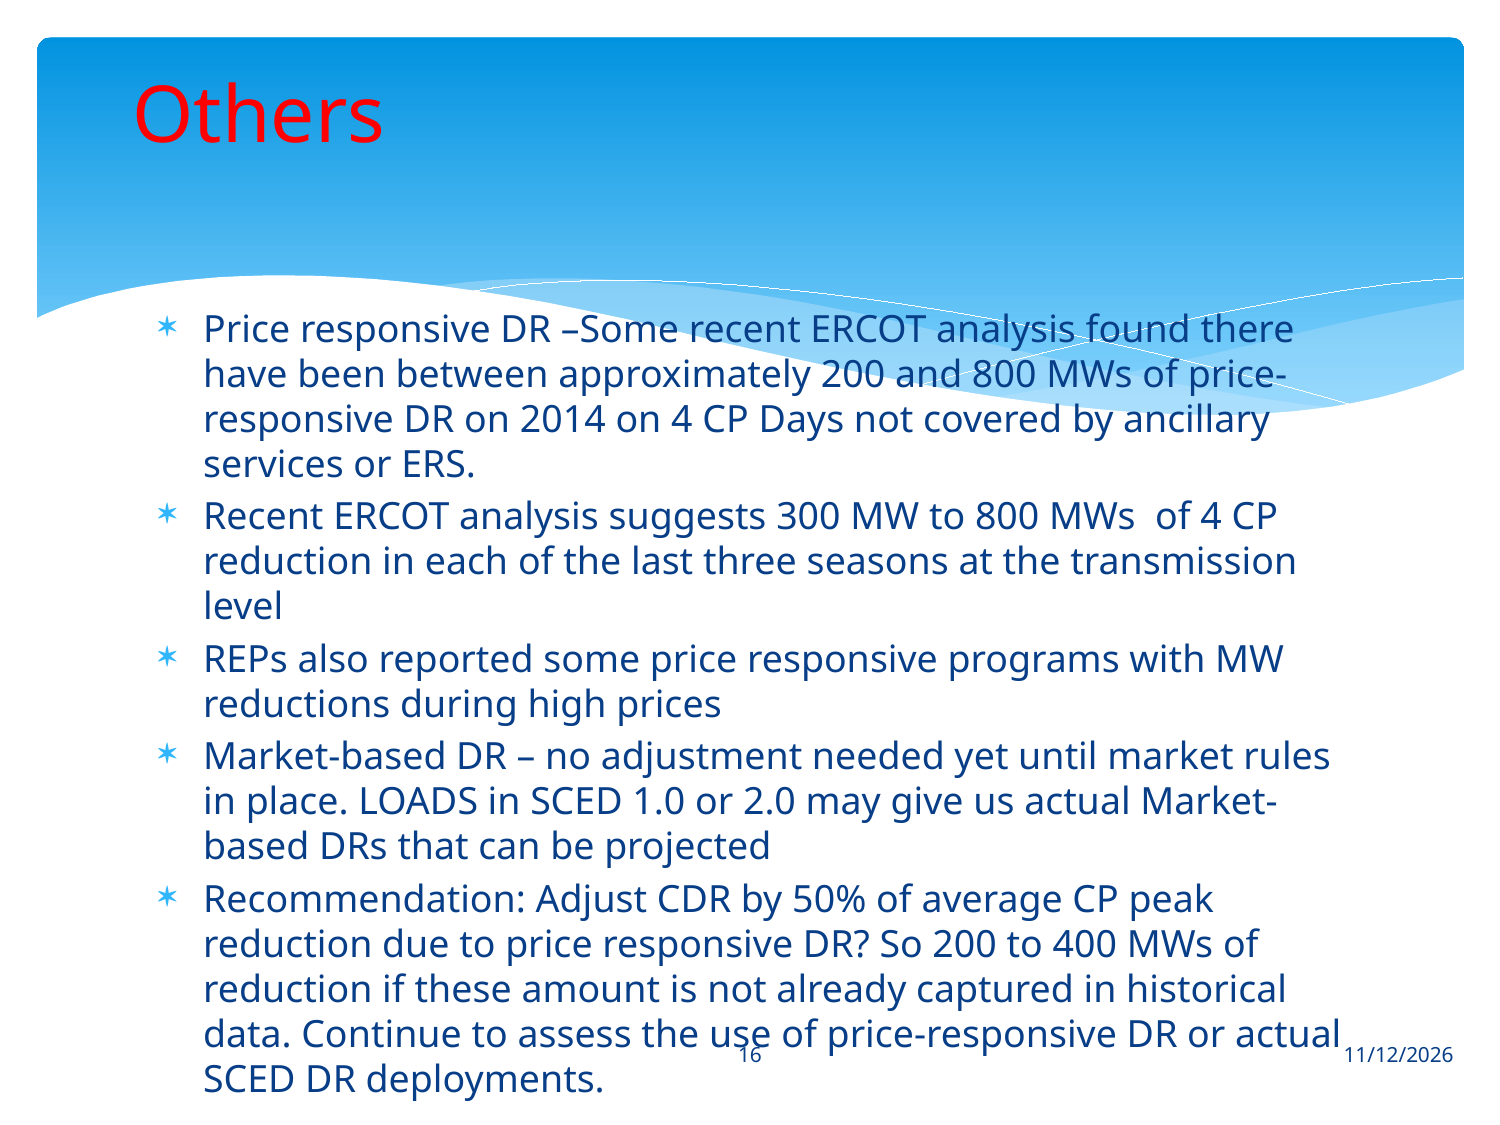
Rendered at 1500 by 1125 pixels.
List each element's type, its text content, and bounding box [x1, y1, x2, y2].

list Price responsive DR –Some recent ERCOT analysis found there have been between approximately 200 and 800 MWs of price-responsive DR on 2014 on 4 CP Days not covered by ancillary services or ERS. Recent ERCOT analysis suggests 300 MW to 800 MWs of 4 CP reduction in each of the last three seasons at the transmission level REPs also reported some price responsive programs with MW reductions during high prices Market-based DR – no adjustment needed yet until market rules in place. LOADS in SCED 1.0 or 2.0 may give us actual Market-based DRs that can be projected Recommendation: Adjust CDR by 50% of average CP peak reduction due to price responsive DR? So 200 to 400 MWs of reduction if these amount is not already captured in historical data. Continue to assess the use of price-responsive DR or actual SCED DR deployments. [143, 297, 1359, 864]
title Others [75, 55, 1425, 261]
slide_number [847, 1025, 1469, 1086]
slide_number 16 [654, 1025, 846, 1086]
